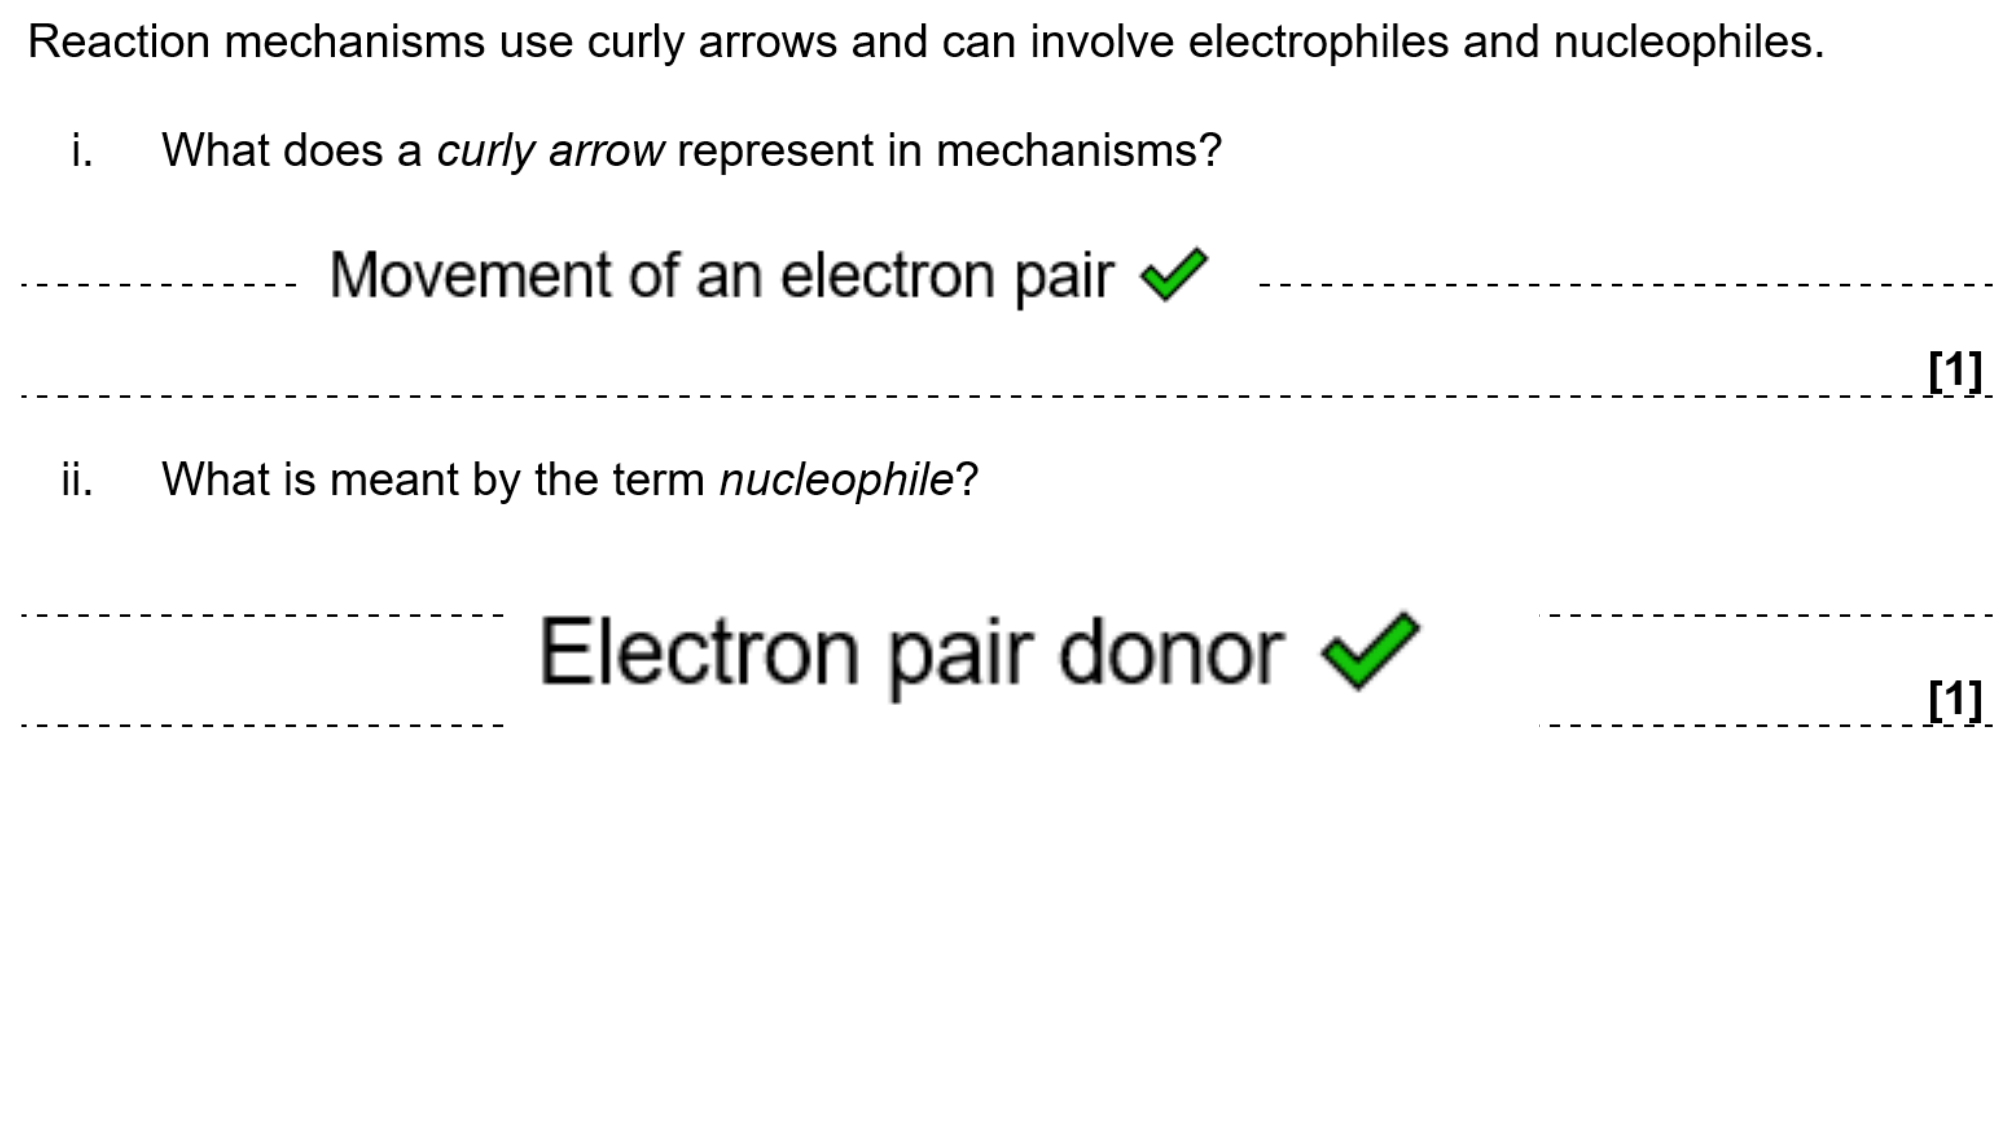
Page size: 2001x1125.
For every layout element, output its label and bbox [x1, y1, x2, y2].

picture [19, 17, 2000, 776]
